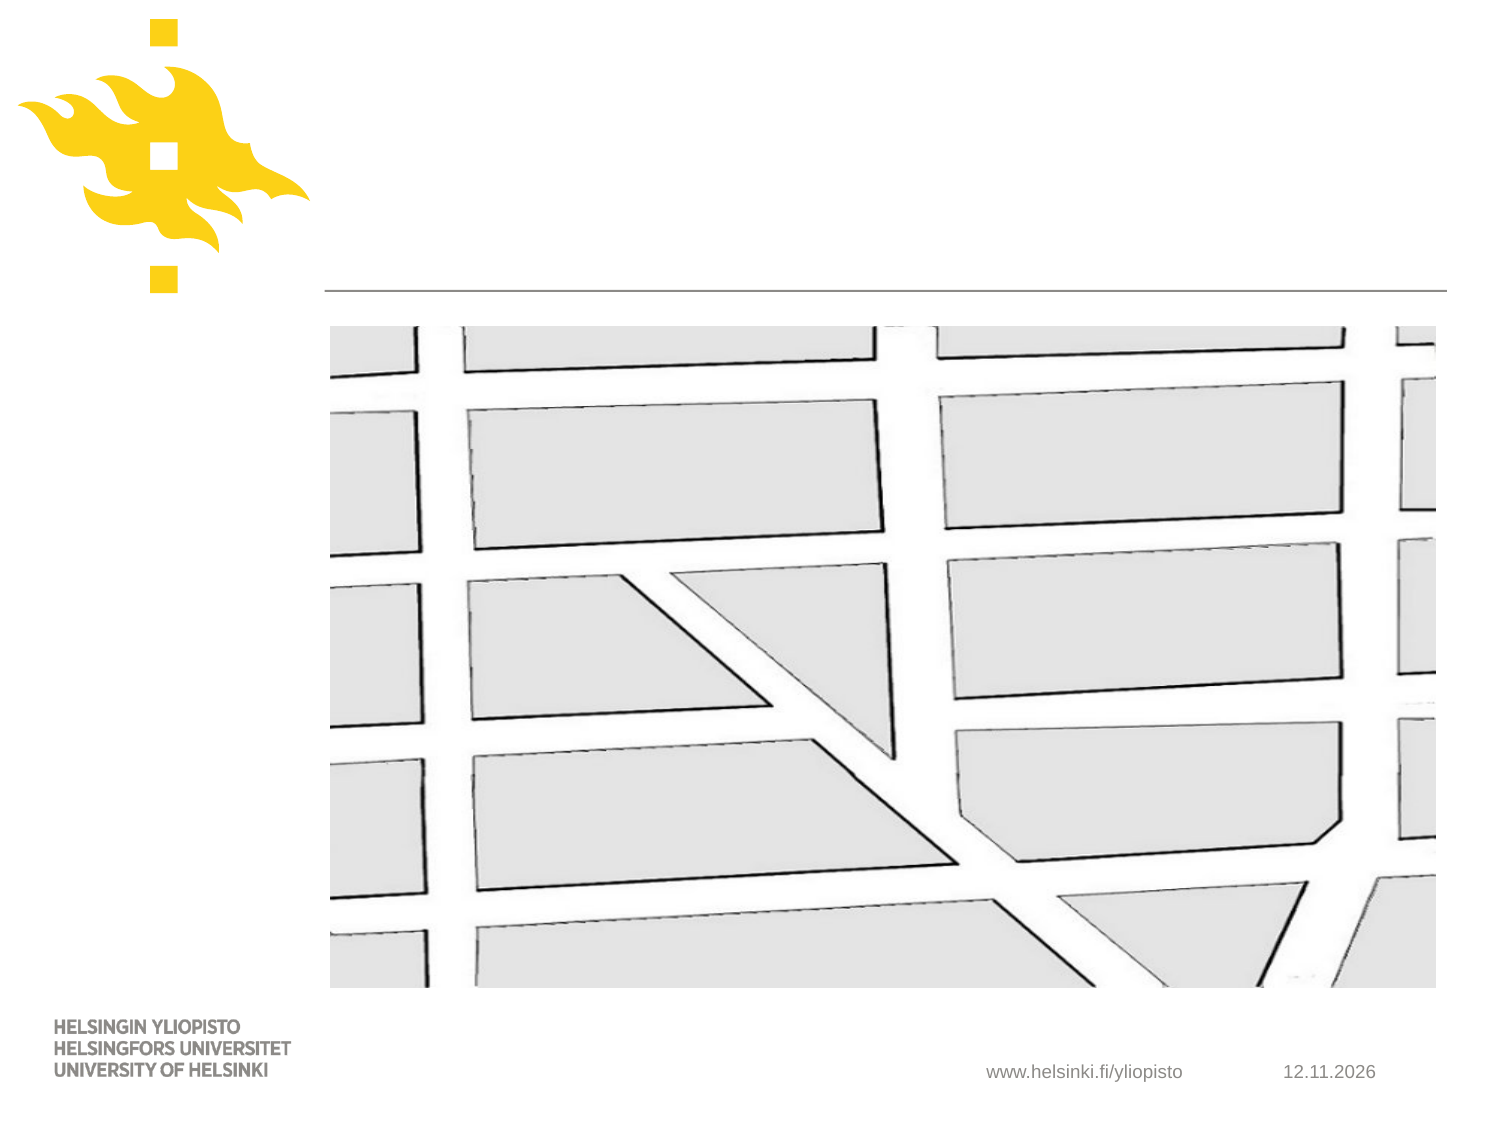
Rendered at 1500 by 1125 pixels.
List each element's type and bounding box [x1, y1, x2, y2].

slide_number [1230, 1011, 1376, 1083]
picture [53, 1017, 292, 1079]
list [330, 326, 1436, 988]
